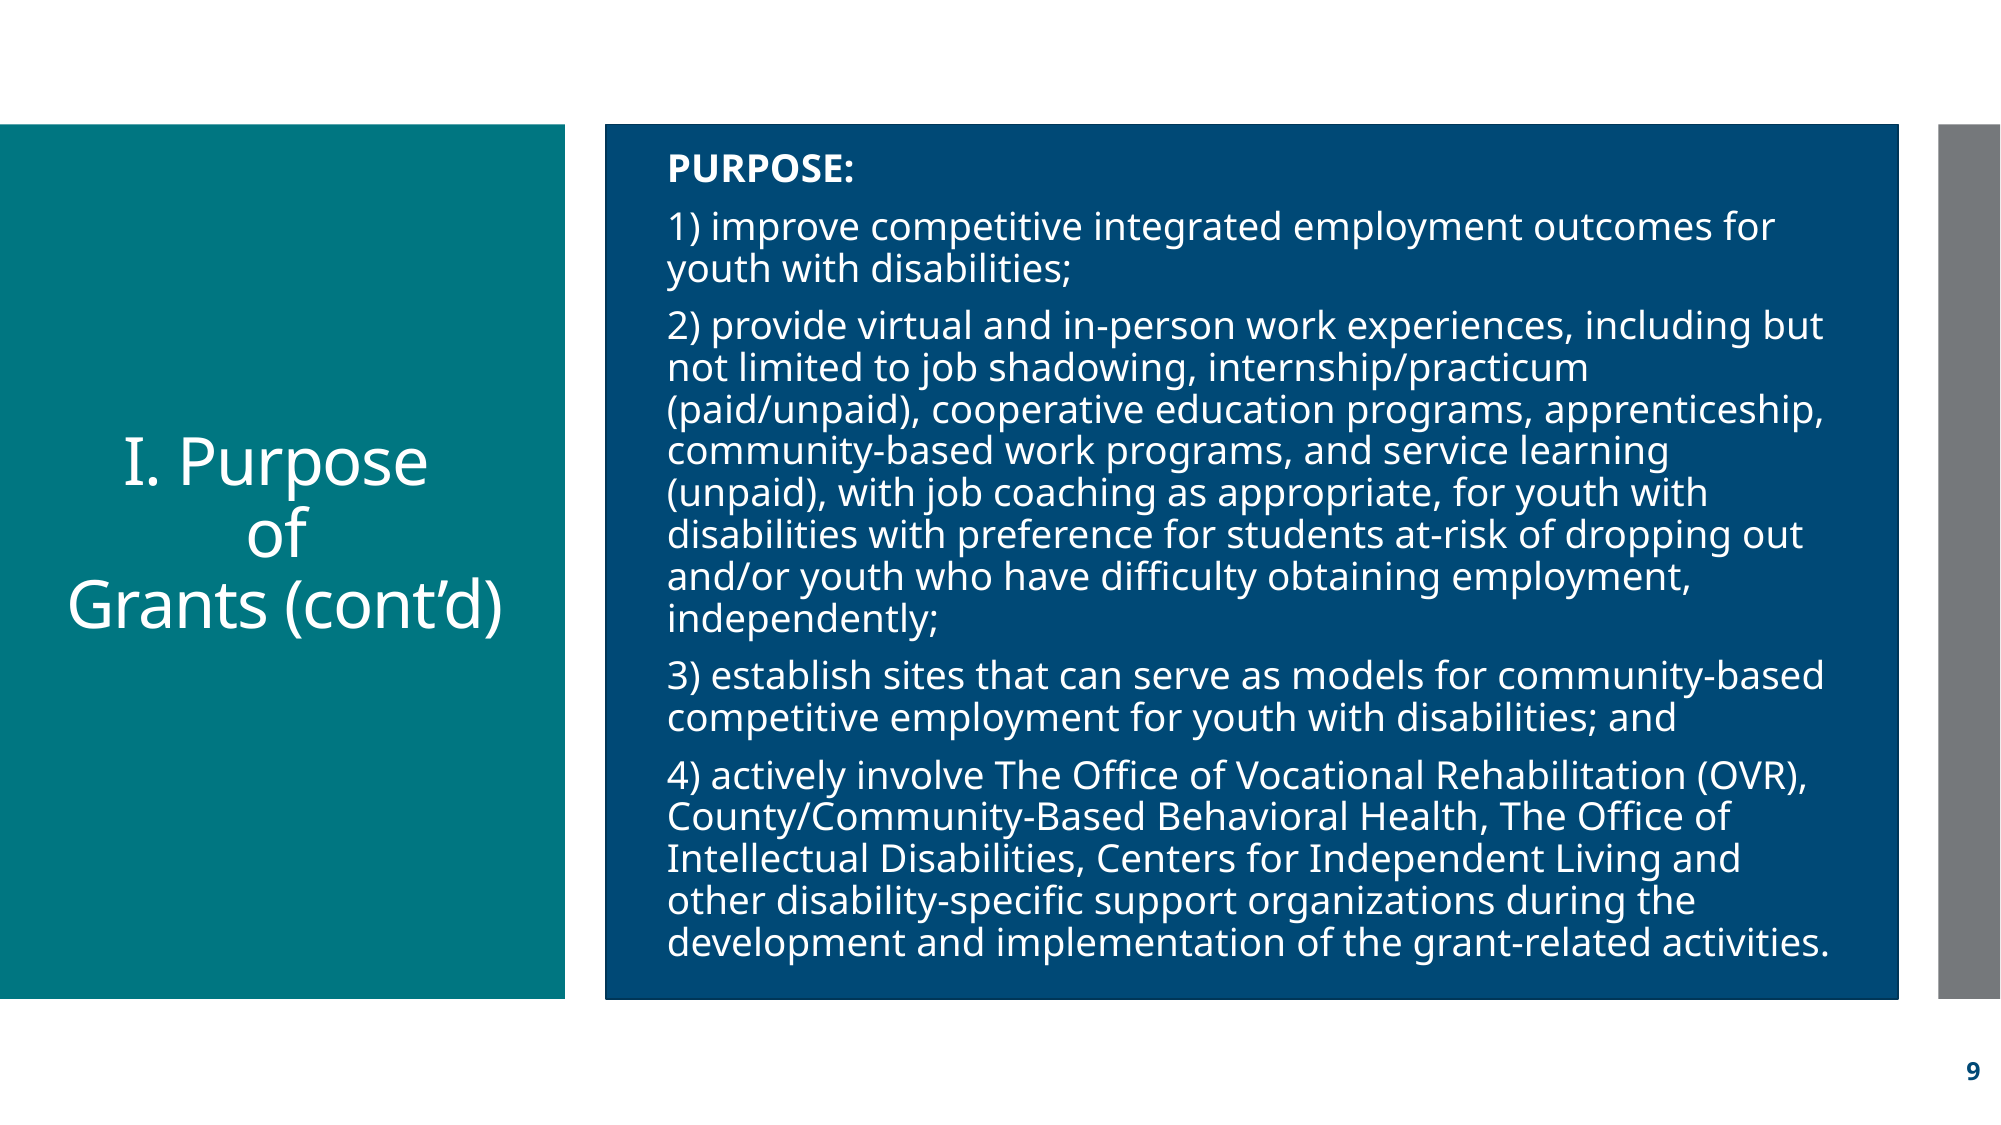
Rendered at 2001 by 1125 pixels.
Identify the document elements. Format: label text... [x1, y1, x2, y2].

list PURPOSE: 1) improve competitive integrated employment outcomes for youth with disabilities; 2) provide virtual and in-person work experiences, including but not limited to job shadowing, internship/practicum (paid/unpaid), cooperative education programs, apprenticeship, community-based work programs, and service learning (unpaid), with job coaching as appropriate, for youth with disabilities with preference for students at-risk of dropping out and/or youth who have difficulty obtaining employment, independently; 3) establish sites that can serve as models for community-based competitive employment for youth with disabilities; and 4) actively involve The Office of Vocational Rehabilitation (OVR), County/Community-Based Behavioral Health, The Office of Intellectual Disabilities, Centers for Independent Living and other disability-specific support organizations during the development and implementation of the grant-related activities. [651, 141, 1852, 982]
title I. Purpose of Grants (cont’d) [43, 158, 527, 913]
slide_number 9 [1744, 1042, 1996, 1103]
